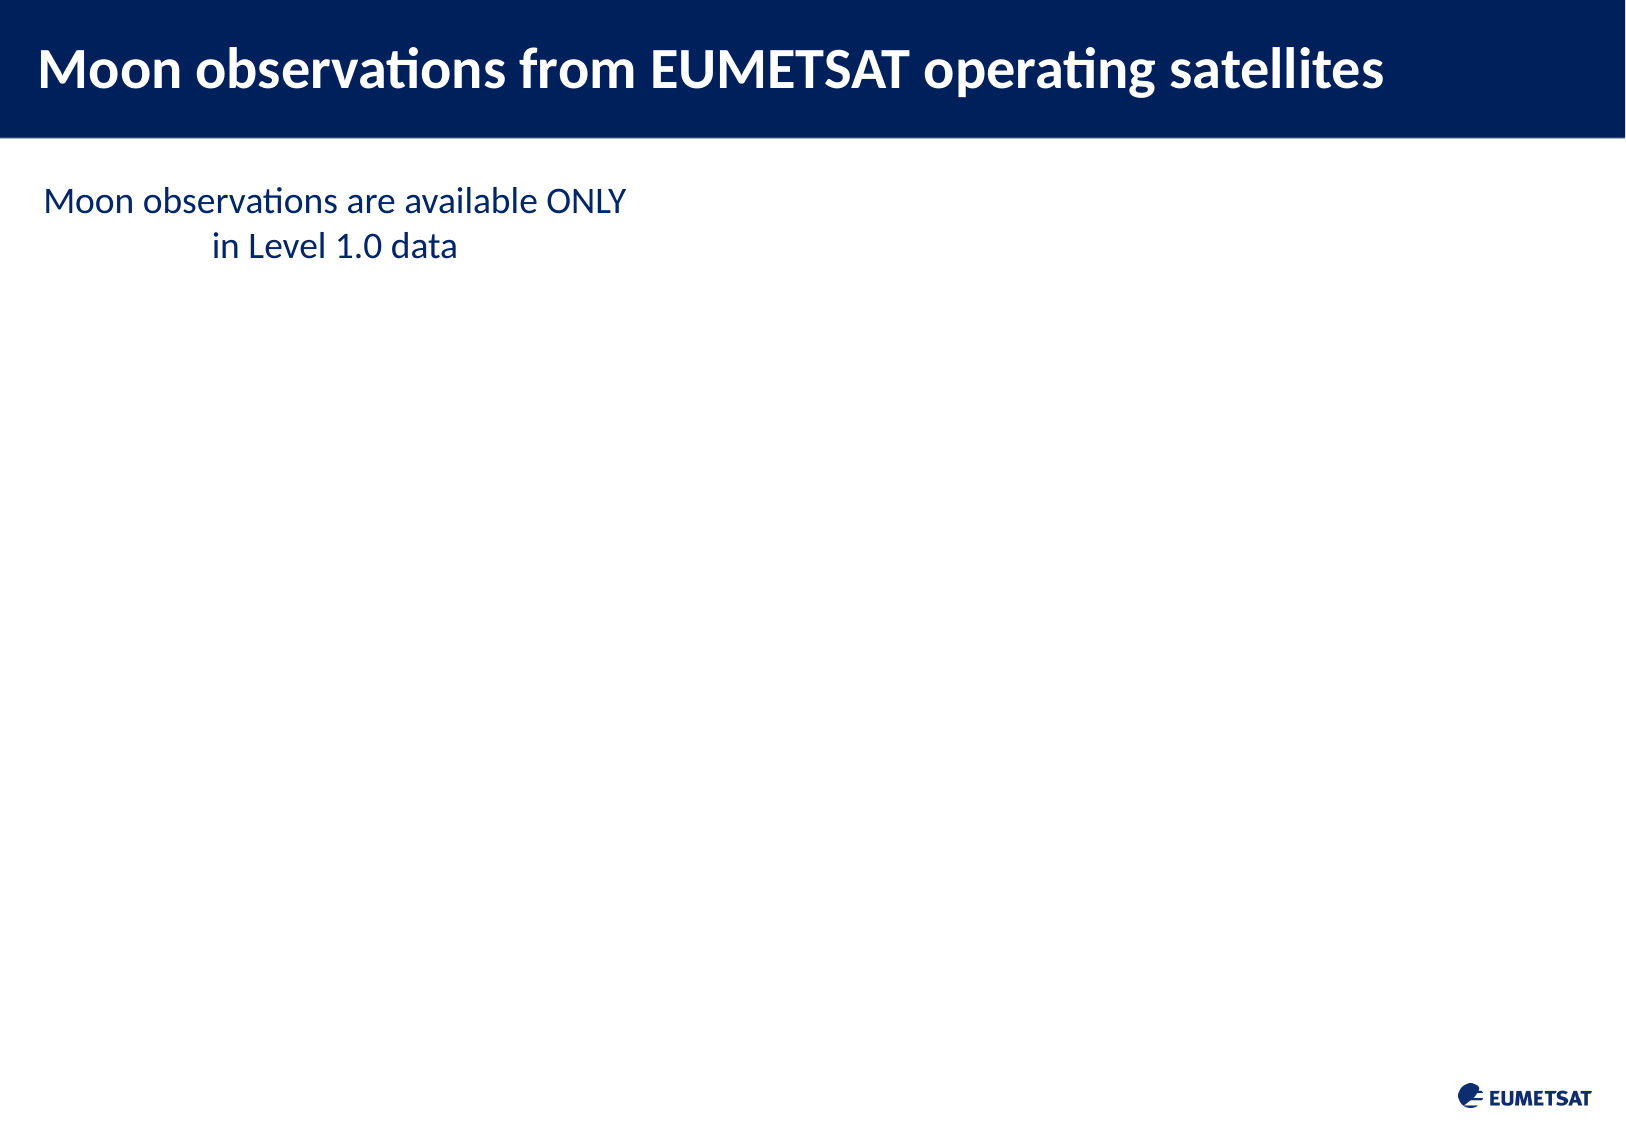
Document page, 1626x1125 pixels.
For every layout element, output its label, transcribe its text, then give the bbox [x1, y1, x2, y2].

text_box Moon observations are available ONLY in Level 1.0 data [28, 168, 642, 274]
text_box Moon observations from EUMETSAT operating satellites [23, 22, 1400, 108]
picture [0, 0, 1626, 1125]
